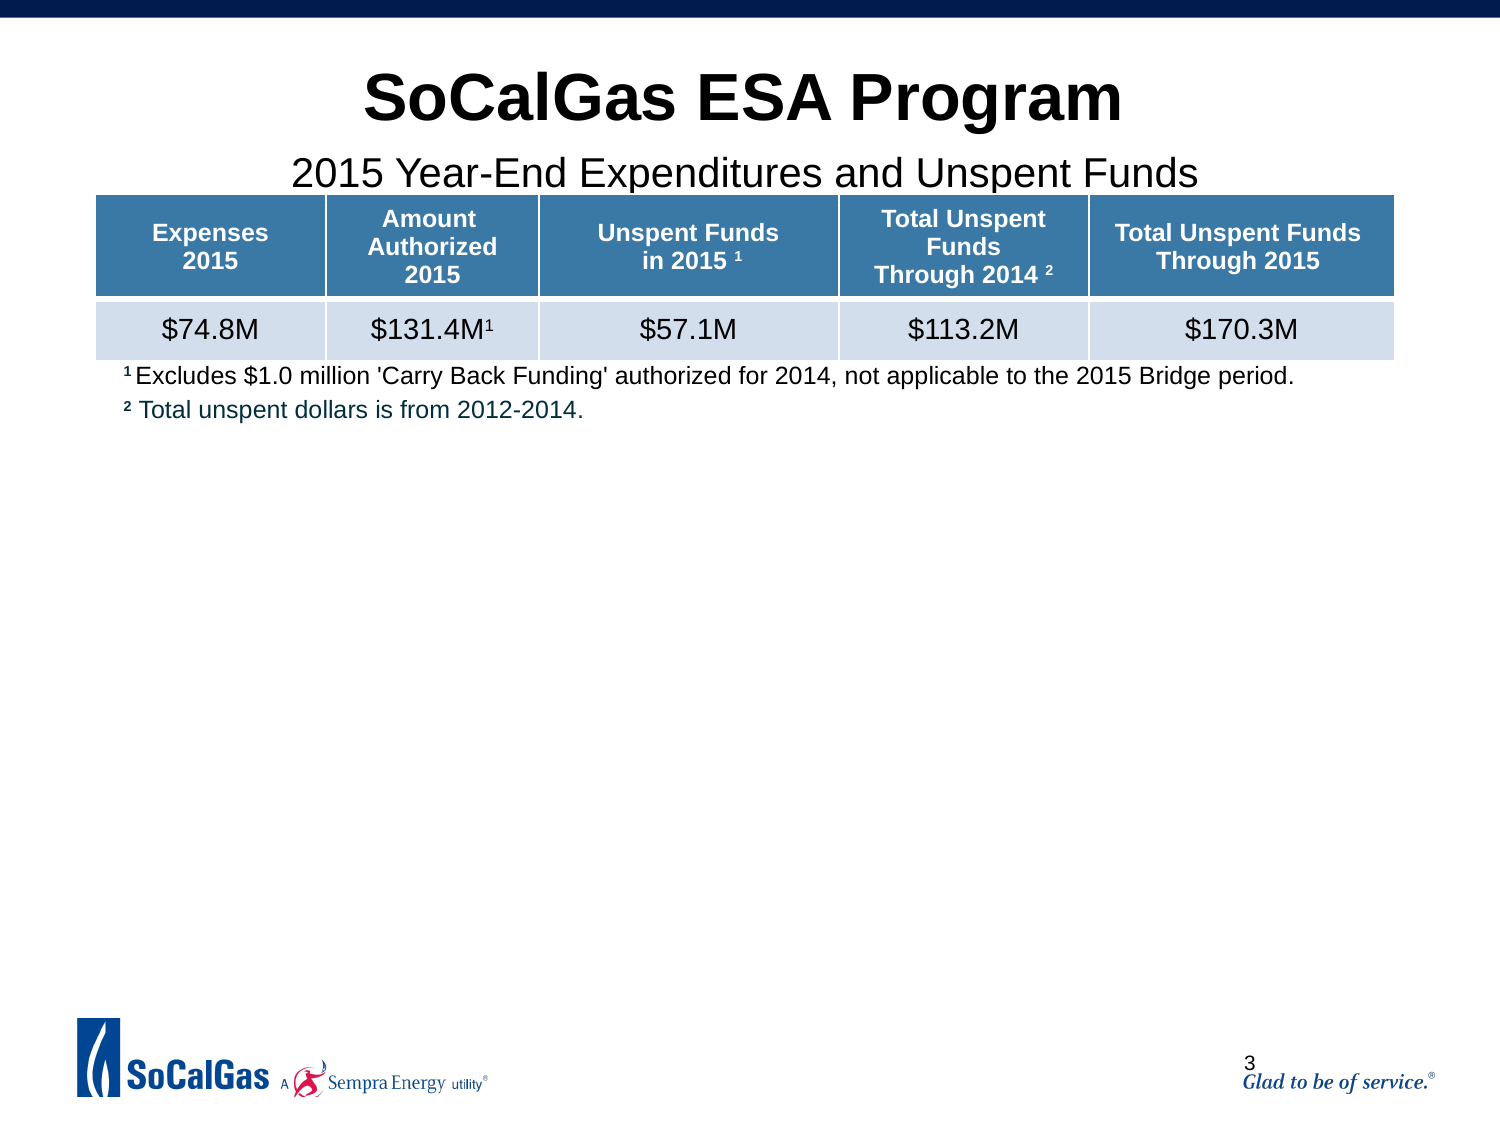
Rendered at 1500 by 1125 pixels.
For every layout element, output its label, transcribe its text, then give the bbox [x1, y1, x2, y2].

table_cell $57.1M [540, 302, 838, 355]
table_cell $113.2M [840, 302, 1088, 355]
table_header Total Unspent Funds Through 2015 [1090, 195, 1394, 296]
slide_number 3 [1074, 1025, 1425, 1100]
table_header Amount Authorized 2015 [327, 195, 538, 296]
table_header Total Unspent Funds Through 2014 2 [840, 195, 1088, 296]
text_box [92, 997, 1393, 1044]
table_header Unspent Funds in 2015 1 [540, 195, 838, 296]
table_cell $131.4M1 [327, 302, 538, 355]
title SoCalGas ESA Program [68, 13, 1419, 142]
table_cell $74.8M [96, 302, 325, 355]
table_header Expenses 2015 [96, 195, 325, 296]
table_cell $170.3M [1090, 302, 1394, 355]
text_box 2015 Year-End Expenditures and Unspent Funds [95, 138, 1396, 193]
text_box 1 Excludes $1.0 million 'Carry Back Funding' authorized for 2014, not applicable to the 2015 Bridge period. 2 Total unspent dollars is from 2012-2014. [93, 355, 1450, 432]
